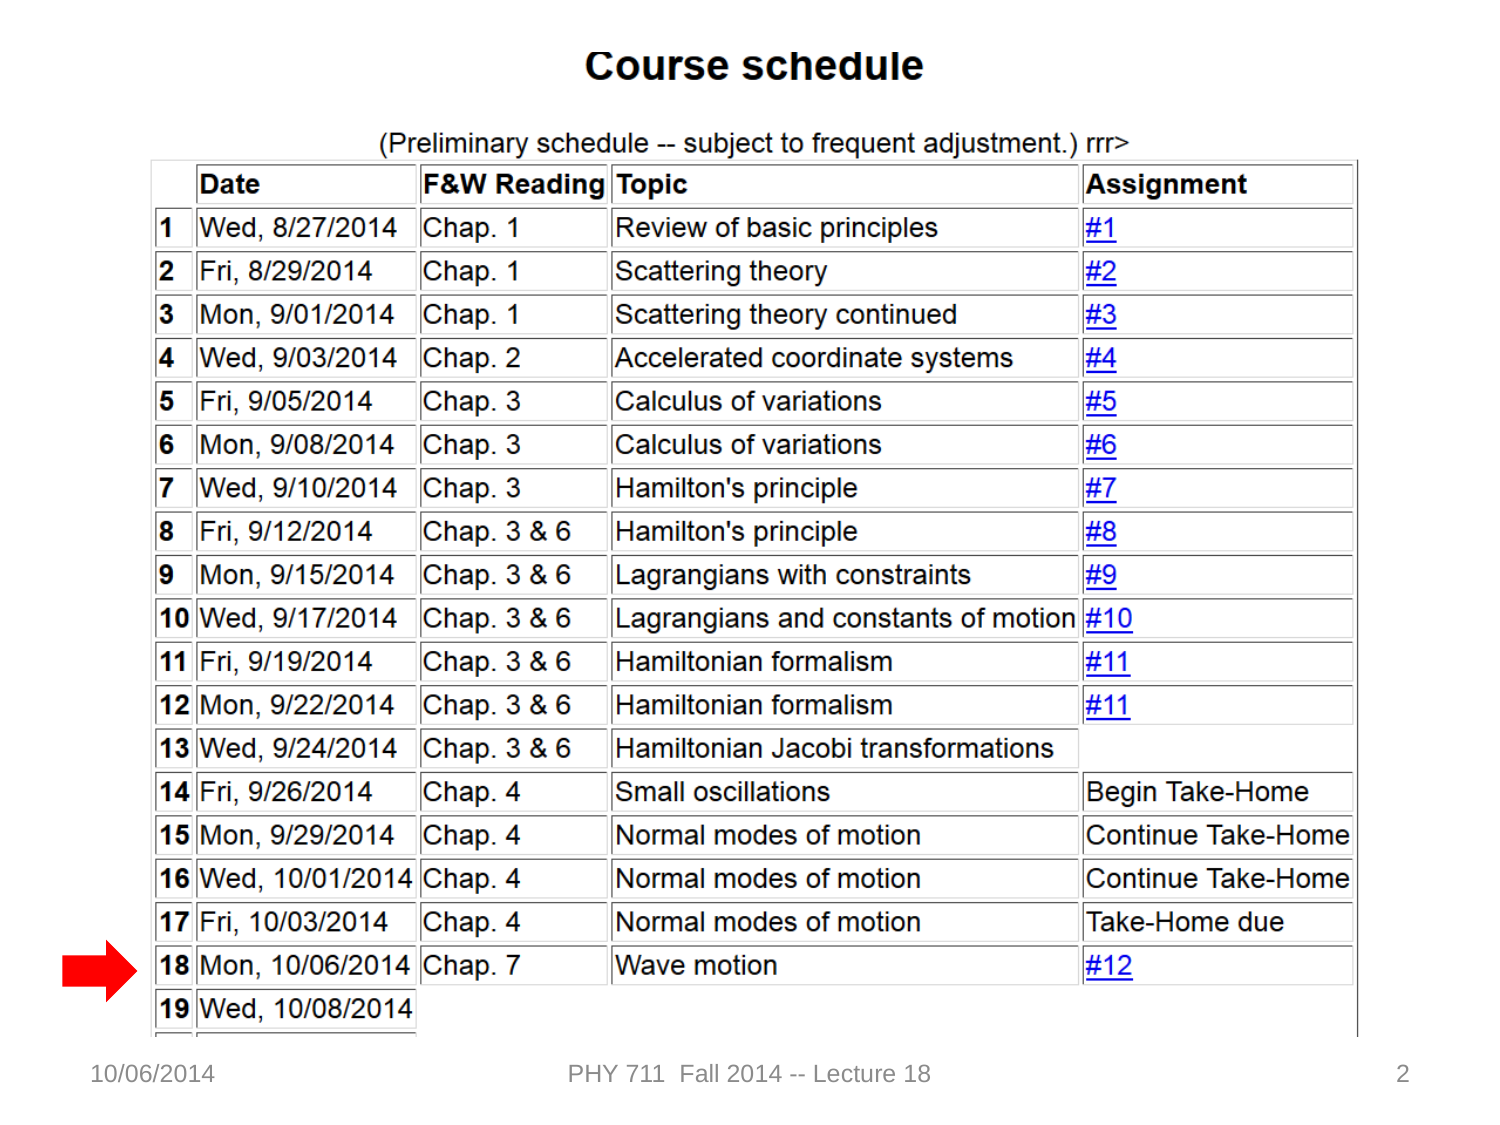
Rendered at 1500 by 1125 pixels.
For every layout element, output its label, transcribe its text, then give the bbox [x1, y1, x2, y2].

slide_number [75, 1042, 425, 1103]
slide_number 2 [1074, 1042, 1425, 1103]
footer PHY 711 Fall 2014 -- Lecture 18 [512, 1044, 988, 1103]
picture [149, 52, 1383, 1038]
text_box [60, 937, 140, 1005]
